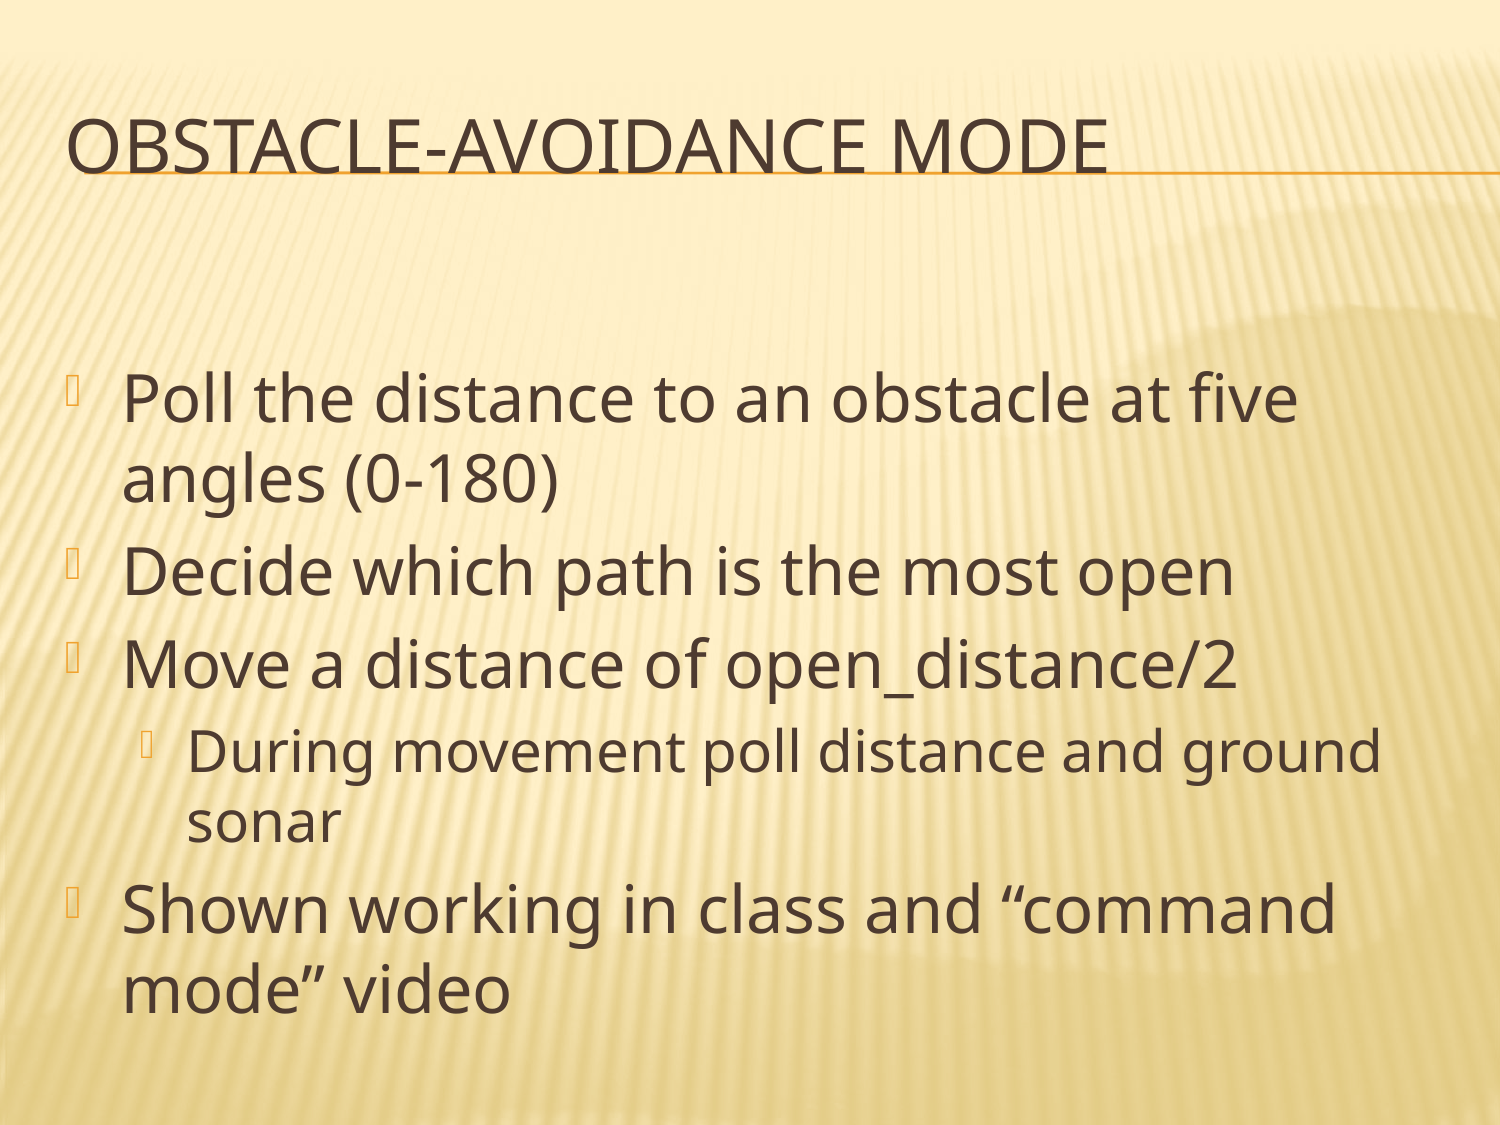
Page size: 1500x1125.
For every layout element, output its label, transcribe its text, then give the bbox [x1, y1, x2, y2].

list Poll the distance to an obstacle at five angles (0-180) Decide which path is the most open Move a distance of open_distance/2 During movement poll distance and ground sonar Shown working in class and “command mode” video [50, 254, 1475, 998]
title Obstacle-avoidance mode [50, 75, 1475, 213]
